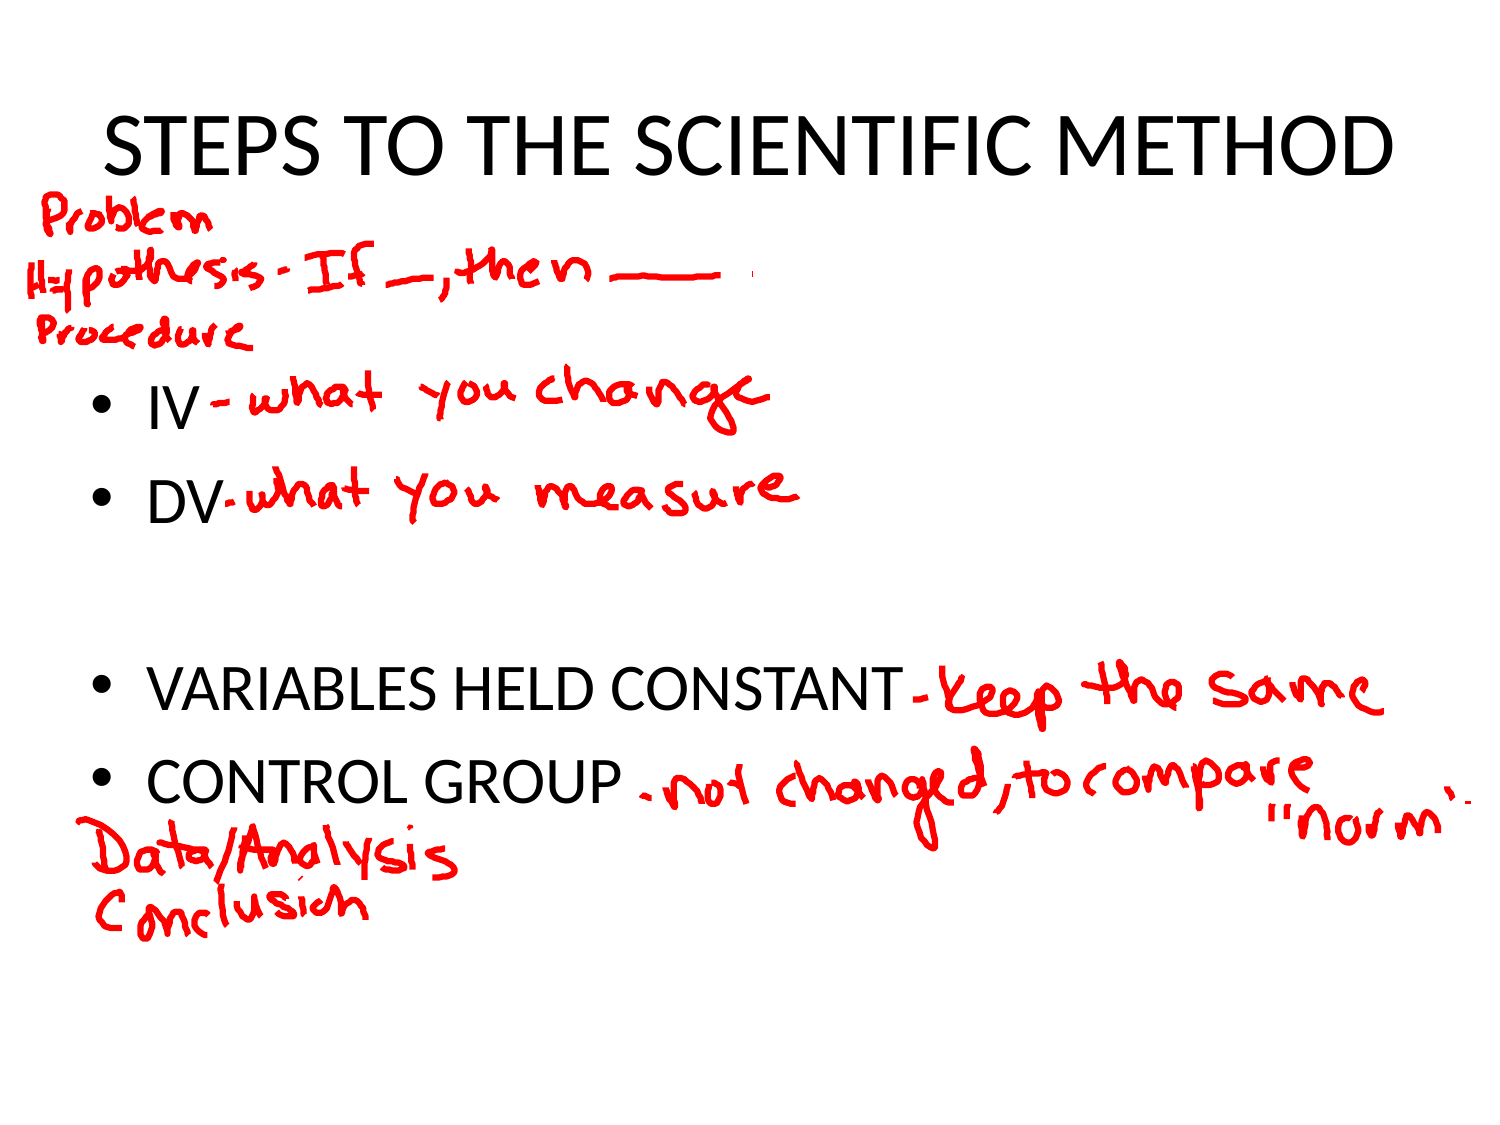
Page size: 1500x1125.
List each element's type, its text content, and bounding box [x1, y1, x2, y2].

text_box [960, 747, 986, 797]
text_box [177, 328, 199, 346]
text_box [226, 325, 254, 349]
text_box [325, 385, 353, 405]
text_box [277, 268, 288, 273]
text_box [239, 849, 246, 872]
text_box [300, 896, 306, 916]
text_box [385, 276, 434, 286]
text_box [40, 260, 45, 293]
text_box [912, 696, 929, 701]
text_box [465, 485, 499, 505]
text_box [1250, 677, 1285, 703]
text_box [321, 257, 328, 285]
text_box [1083, 661, 1180, 709]
text_box [778, 774, 796, 805]
text_box [1446, 786, 1454, 800]
text_box [353, 466, 357, 489]
text_box [65, 269, 70, 313]
text_box [707, 782, 722, 805]
text_box [1285, 803, 1289, 820]
text_box [233, 268, 237, 282]
text_box [431, 481, 456, 505]
text_box [242, 825, 260, 848]
text_box [356, 391, 382, 396]
text_box [29, 262, 33, 299]
text_box [1262, 759, 1280, 784]
text_box [77, 328, 96, 343]
text_box [292, 376, 323, 407]
text_box [438, 381, 450, 420]
text_box [353, 243, 374, 285]
text_box [427, 847, 456, 879]
text_box [205, 261, 225, 287]
text_box [299, 844, 319, 867]
text_box [1337, 817, 1359, 844]
text_box [141, 210, 163, 233]
text_box [941, 665, 949, 699]
text_box [1210, 672, 1247, 705]
text_box [193, 912, 210, 936]
text_box [519, 260, 540, 286]
text_box [51, 288, 65, 292]
text_box [320, 484, 343, 507]
text_box [484, 382, 516, 400]
text_box [537, 485, 619, 509]
text_box [248, 478, 280, 511]
text_box [538, 377, 563, 402]
text_box [348, 272, 364, 278]
text_box [304, 252, 345, 259]
text_box [456, 248, 513, 279]
text_box [97, 891, 123, 929]
text_box [123, 248, 199, 282]
text_box [58, 326, 73, 343]
text_box [1114, 767, 1138, 793]
text_box [312, 886, 367, 920]
text_box [274, 466, 315, 507]
text_box [324, 825, 339, 865]
text_box [87, 212, 103, 230]
text_box [256, 853, 267, 869]
text_box [1351, 678, 1384, 714]
text_box [947, 676, 1061, 730]
text_box [39, 316, 55, 342]
text_box [1014, 771, 1069, 795]
text_box [735, 482, 754, 504]
text_box [177, 851, 184, 868]
text_box [235, 895, 262, 921]
text_box [796, 761, 834, 801]
text_box [158, 841, 213, 868]
text_box [648, 381, 686, 405]
text_box [459, 381, 478, 403]
text_box [123, 326, 142, 348]
text_box [101, 326, 124, 341]
text_box [664, 777, 703, 808]
text_box [170, 819, 178, 844]
text_box [693, 490, 727, 510]
text_box [150, 317, 171, 347]
text_box [691, 377, 770, 434]
text_box [225, 500, 235, 505]
text_box [1085, 765, 1107, 795]
text_box [409, 843, 414, 870]
text_box [566, 365, 605, 402]
text_box [136, 848, 165, 875]
text_box [240, 262, 262, 289]
text_box [1144, 764, 1187, 791]
text_box [420, 385, 439, 397]
text_box [1227, 763, 1255, 785]
text_box [67, 210, 83, 233]
text_box [84, 267, 101, 306]
text_box [1299, 806, 1329, 841]
text_box [867, 775, 897, 801]
text_box [240, 841, 297, 865]
text_box [1397, 811, 1439, 838]
list IV DV VARIABLES HELD CONSTANT CONTROL GROUP [75, 262, 1425, 1005]
text_box [343, 487, 370, 492]
text_box [1099, 661, 1107, 687]
text_box [439, 277, 448, 301]
text_box [376, 840, 405, 872]
text_box [1291, 677, 1343, 705]
text_box [1367, 809, 1383, 837]
text_box [308, 283, 343, 292]
text_box [553, 259, 589, 281]
text_box [367, 370, 372, 393]
text_box [903, 770, 954, 850]
title STEPS TO THE SCIENTIFIC METHOD [75, 45, 1425, 233]
text_box [467, 248, 472, 269]
text_box [354, 492, 360, 506]
text_box [396, 478, 416, 494]
text_box [110, 269, 129, 286]
text_box [136, 249, 140, 269]
text_box [77, 818, 128, 872]
text_box [1028, 777, 1034, 799]
text_box [622, 489, 652, 510]
text_box [43, 193, 66, 236]
text_box [411, 473, 427, 524]
text_box [663, 483, 687, 514]
text_box [219, 883, 228, 927]
text_box [609, 274, 721, 280]
text_box [344, 841, 362, 865]
text_box [204, 324, 217, 346]
text_box [837, 780, 865, 803]
text_box [728, 781, 743, 788]
text_box [1270, 803, 1274, 822]
text_box [995, 783, 1009, 814]
text_box [268, 893, 295, 918]
text_box [1105, 691, 1109, 705]
text_box [737, 764, 748, 805]
text_box [108, 195, 130, 230]
text_box [172, 212, 212, 232]
text_box [215, 827, 236, 883]
text_box [139, 906, 190, 940]
text_box [640, 793, 652, 799]
text_box [1290, 758, 1311, 792]
text_box [368, 396, 375, 411]
text_box [251, 389, 287, 414]
text_box [1192, 759, 1220, 810]
text_box [131, 197, 139, 227]
text_box [608, 383, 638, 404]
text_box [759, 475, 799, 500]
text_box [363, 837, 370, 880]
text_box [212, 401, 230, 406]
text_box [1025, 760, 1029, 773]
